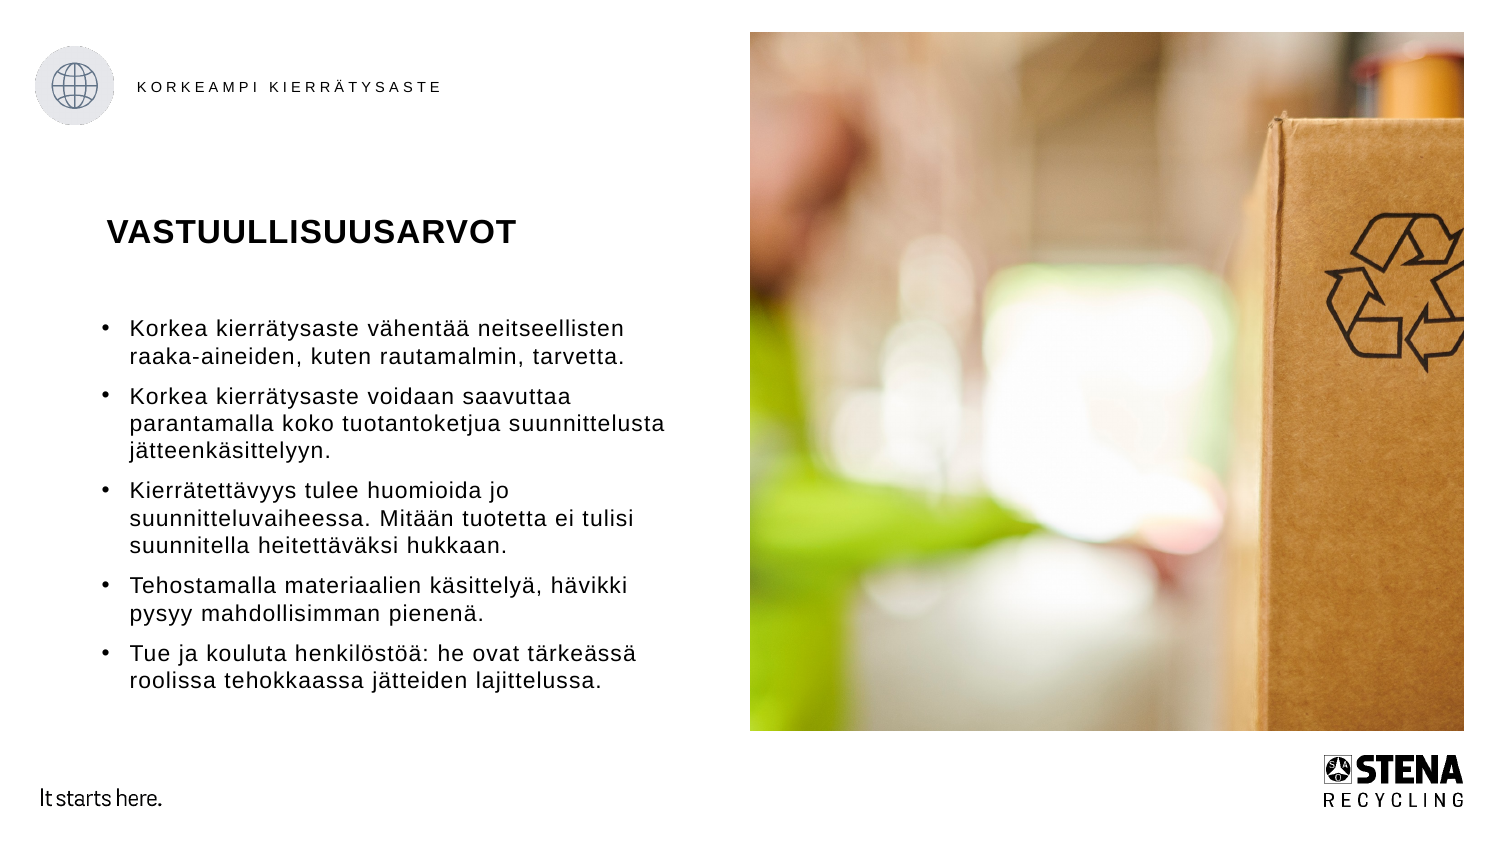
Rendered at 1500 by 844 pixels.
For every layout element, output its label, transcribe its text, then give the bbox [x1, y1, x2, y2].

text_box vastuullisuusarvot [106, 201, 670, 278]
text_box Korkea kierrätysaste vähentää neitseellisten raaka-aineiden, kuten rautamalmin, tarvetta. Korkea kierrätysaste voidaan saavuttaa parantamalla koko tuotantoketjua suunnittelusta jätteenkäsittelyyn. Kierrätettävyys tulee huomioida jo suunnitteluvaiheessa. Mitään tuotetta ei tulisi suunnitella heitettäväksi hukkaan. Tehostamalla materiaalien käsittelyä, hävikki pysyy mahdollisimman pienenä. Tue ja kouluta henkilöstöä: he ovat tärkeässä roolissa tehokkaassa jätteiden lajittelussa. [101, 535, 686, 694]
picture [41, 788, 190, 811]
picture [35, 46, 114, 125]
picture [1324, 755, 1463, 807]
picture [749, 31, 1465, 731]
text_box Korkeampi kierrätysaste [136, 57, 744, 96]
